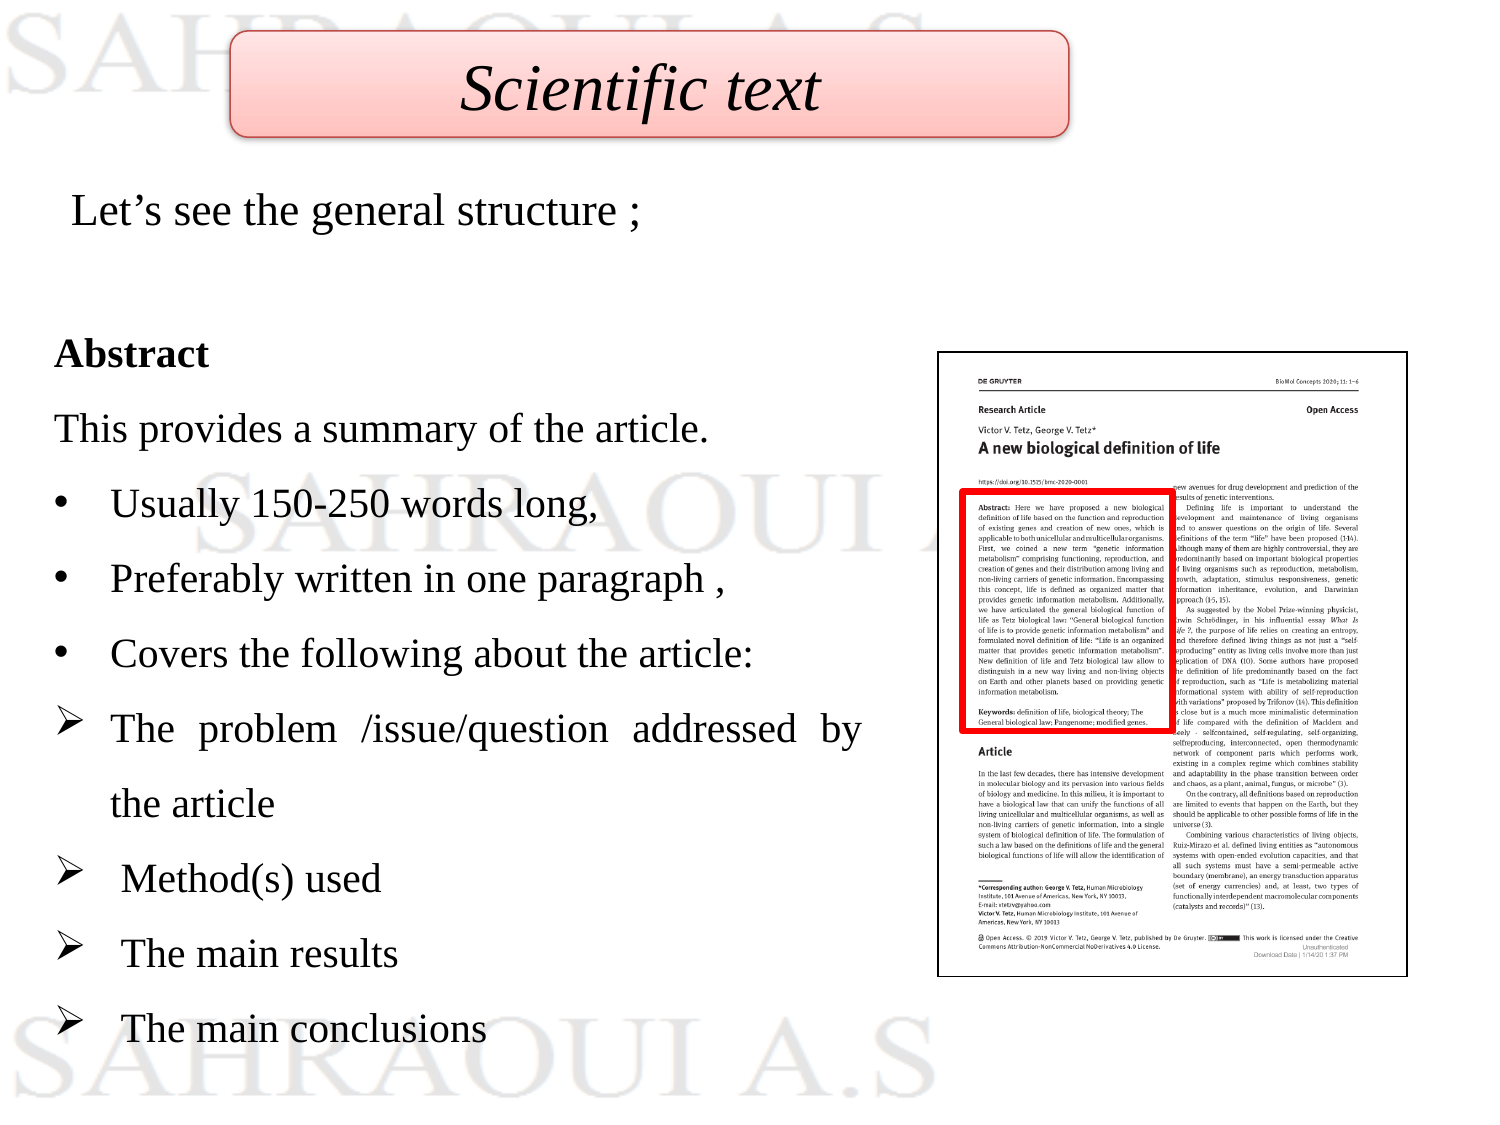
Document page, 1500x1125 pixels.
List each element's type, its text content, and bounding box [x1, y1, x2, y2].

text_box Scientific text [229, 30, 1070, 138]
text_box Abstract This provides a summary of the article. Usually 150-250 words long, Preferably written in one paragraph , Covers the following about the article: The problem /issue/question addressed by the article Method(s) used The main results The main conclusions [39, 293, 878, 1058]
text_box Let’s see the general structure ; [44, 172, 680, 243]
picture [938, 352, 1407, 977]
